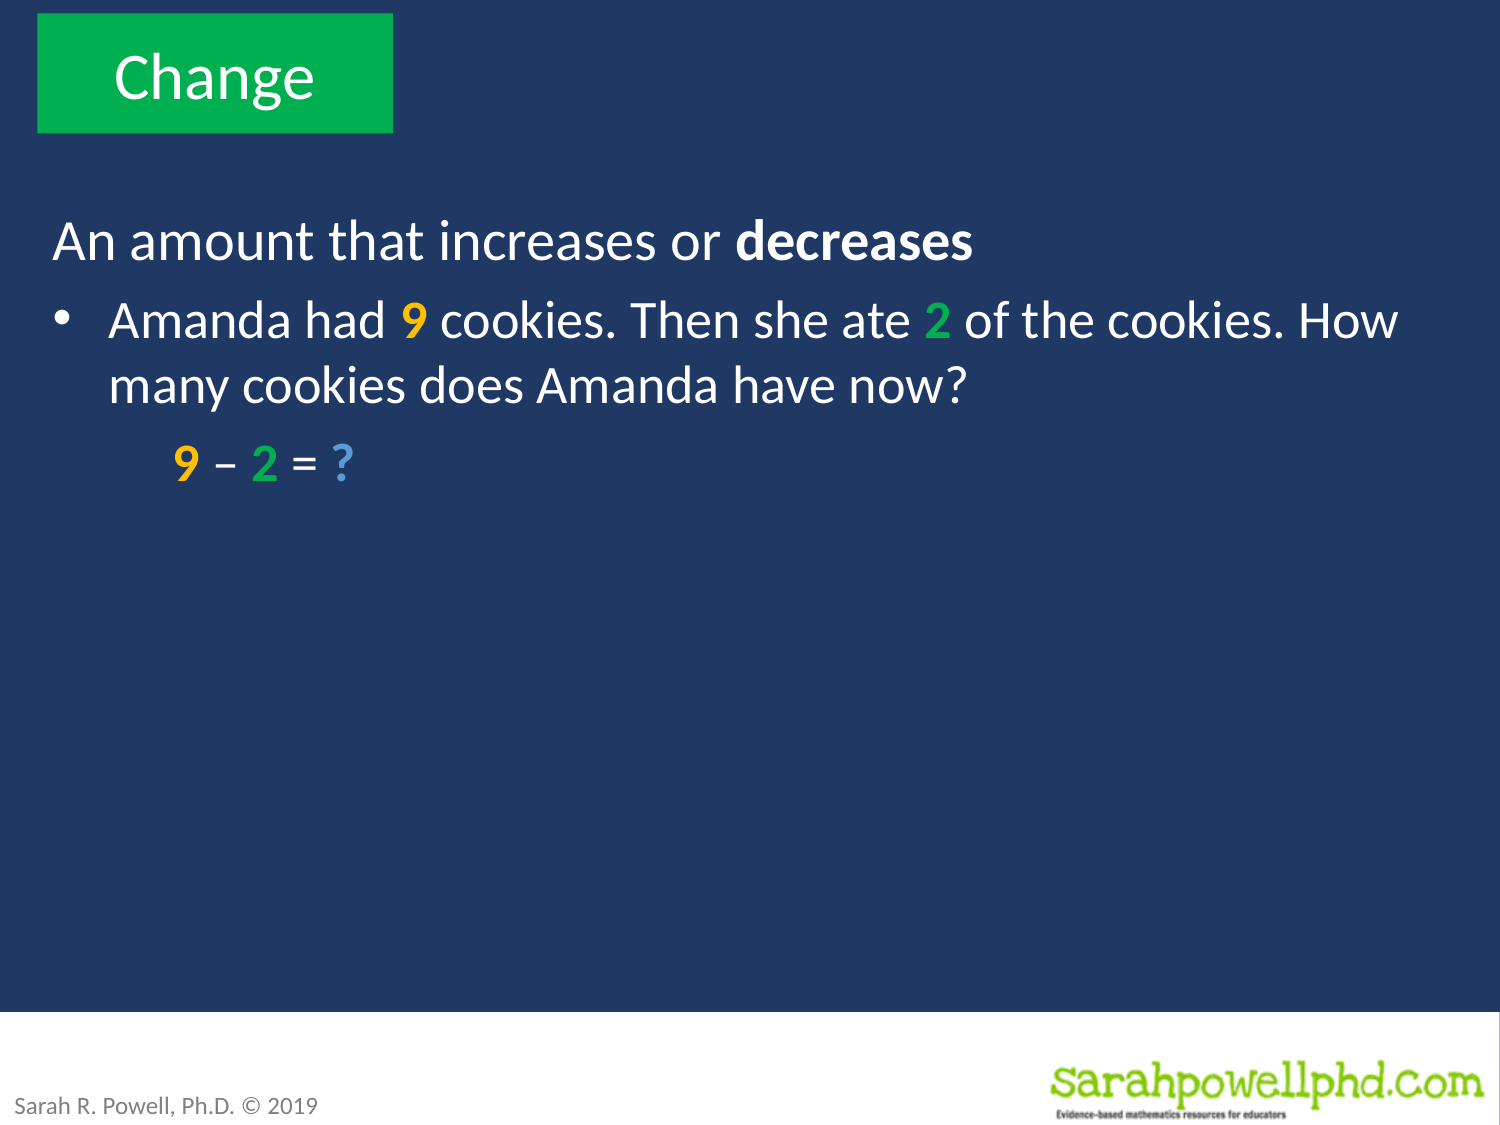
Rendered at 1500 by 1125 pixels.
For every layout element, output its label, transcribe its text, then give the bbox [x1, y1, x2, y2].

list An amount that increases or decreases Amanda had 9 cookies. Then she ate 2 of the cookies. How many cookies does Amanda have now? 9 – 2 = ? [37, 187, 1475, 982]
text_box Change [36, 12, 394, 134]
picture [1032, 1051, 1499, 1125]
